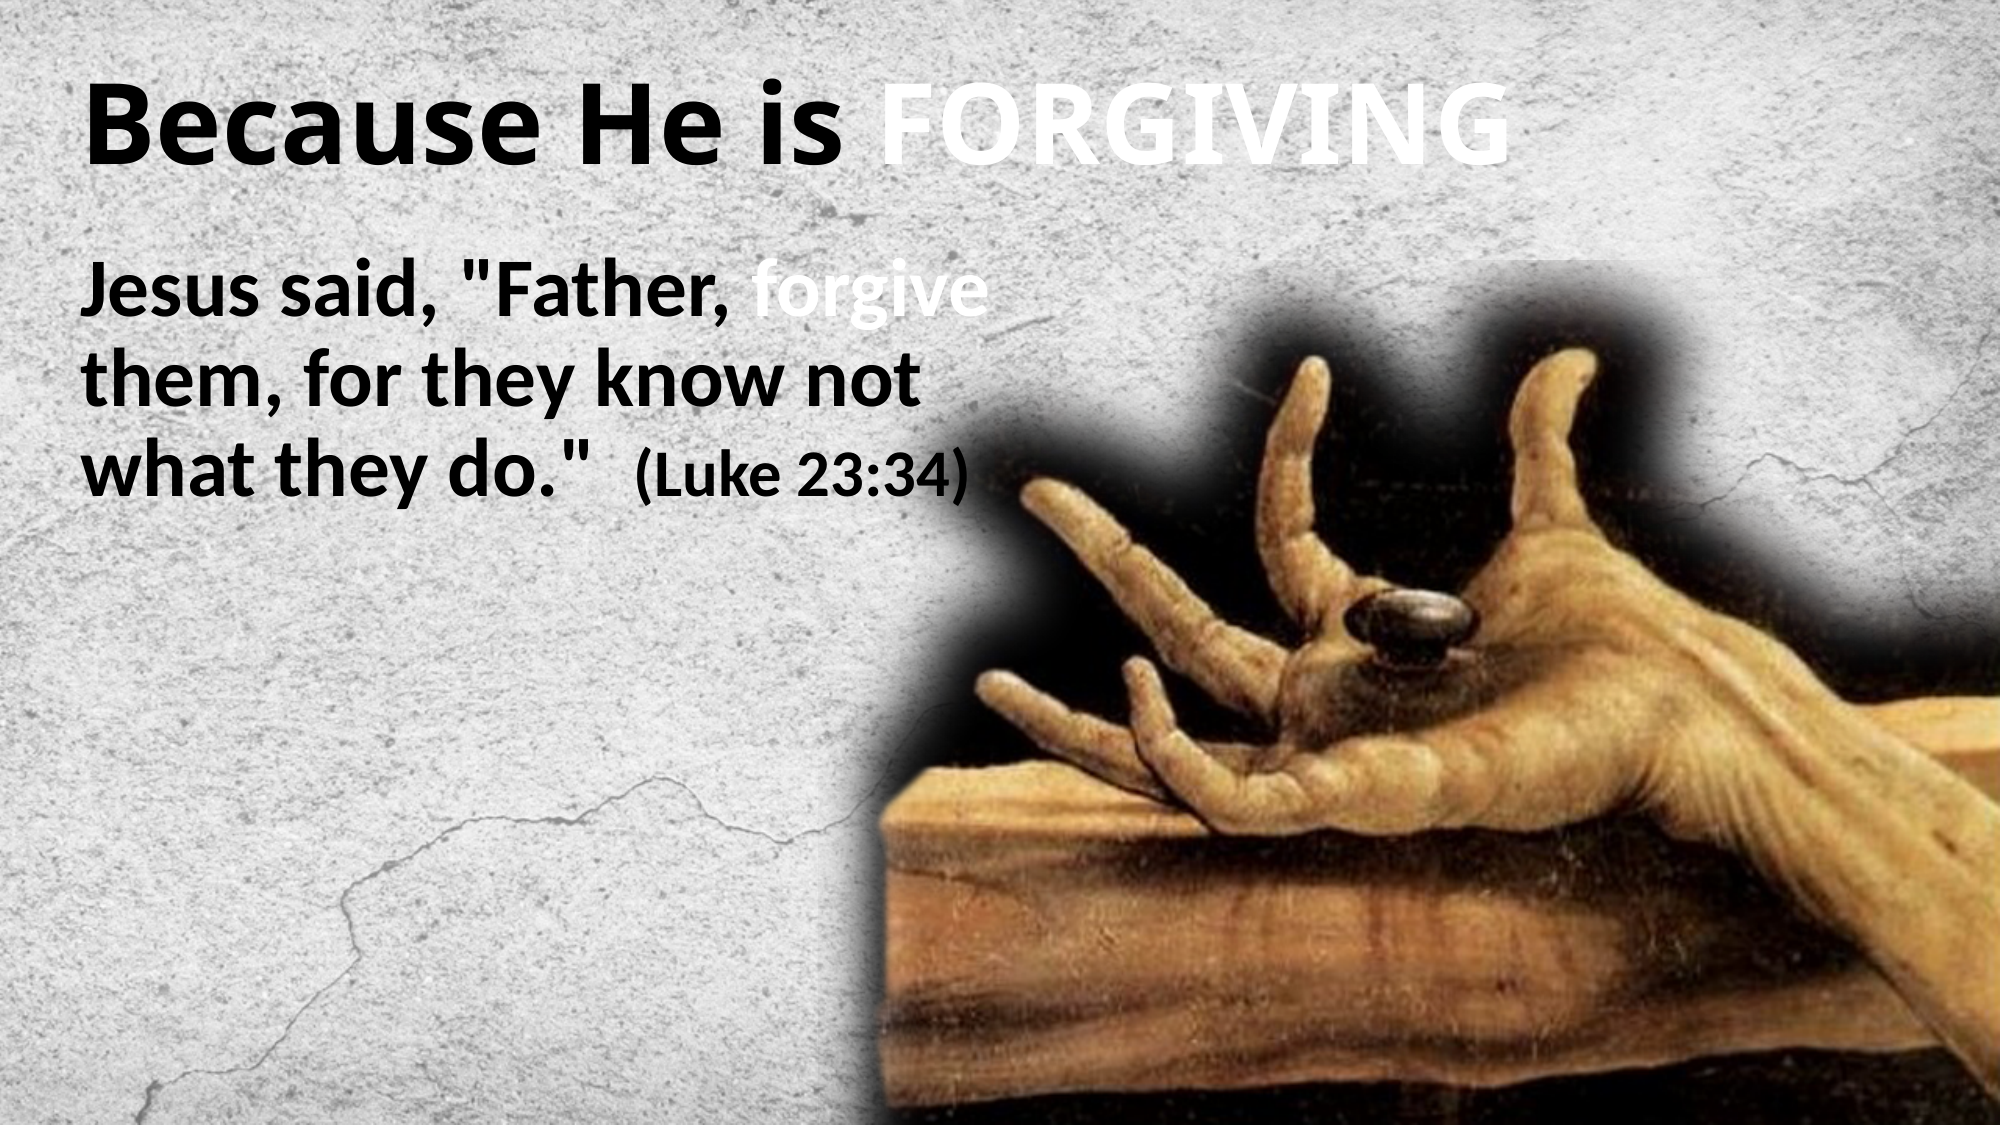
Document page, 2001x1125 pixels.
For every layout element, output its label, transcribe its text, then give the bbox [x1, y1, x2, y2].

list Jesus said, "Father, forgive them, for they know not what they do." (Luke 23:34) [65, 236, 1106, 1014]
title Because He is FORGIVING [65, 19, 1927, 237]
picture [0, 0, 2000, 1125]
